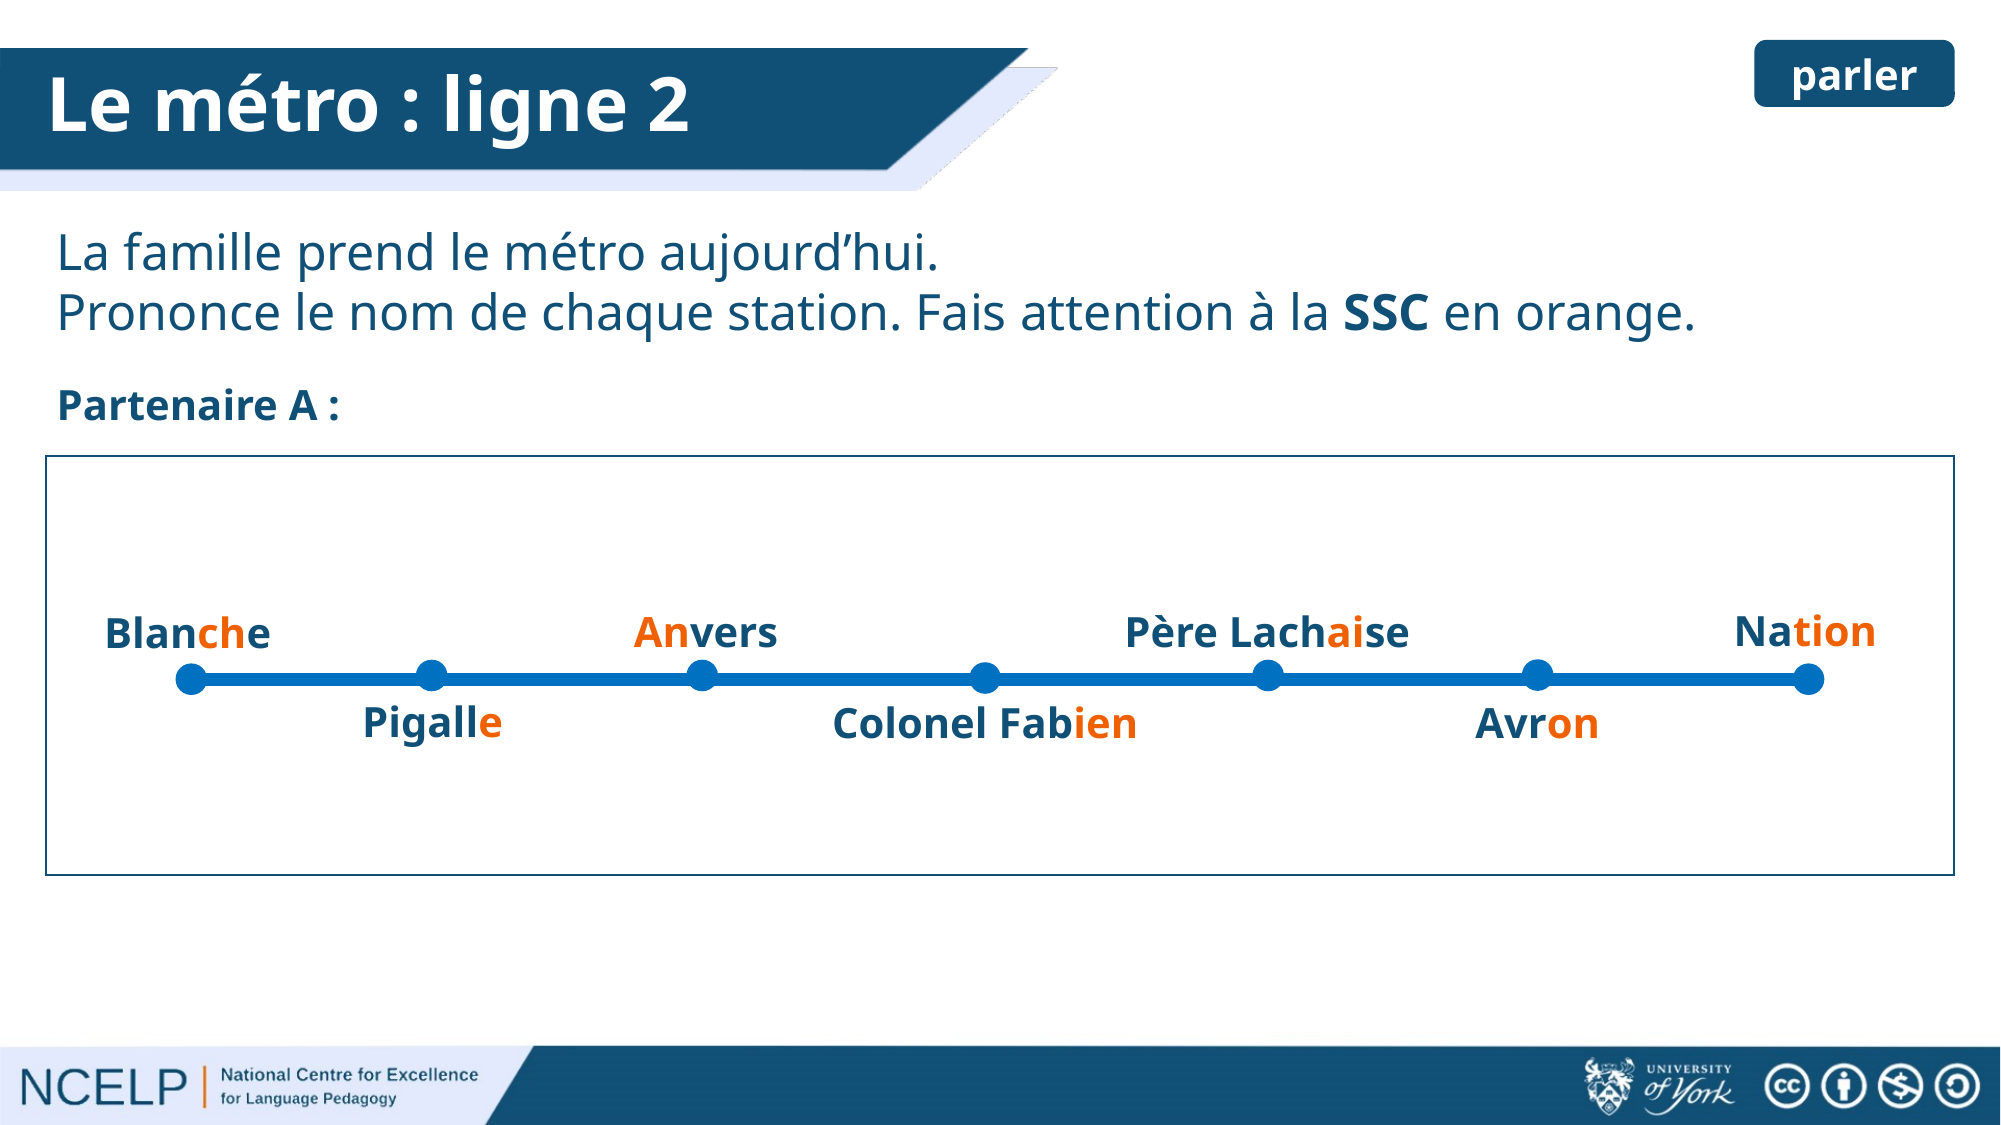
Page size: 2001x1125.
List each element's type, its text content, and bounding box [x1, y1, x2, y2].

text_box parler [1754, 39, 1955, 107]
text_box La famille prend le métro aujourd’hui. Prononce le nom de chaque station. Fais attention à la SSC en orange. [41, 212, 1713, 348]
text_box [45, 455, 1955, 876]
picture [0, 0, 2001, 1125]
text_box Partenaire A : [41, 371, 356, 436]
